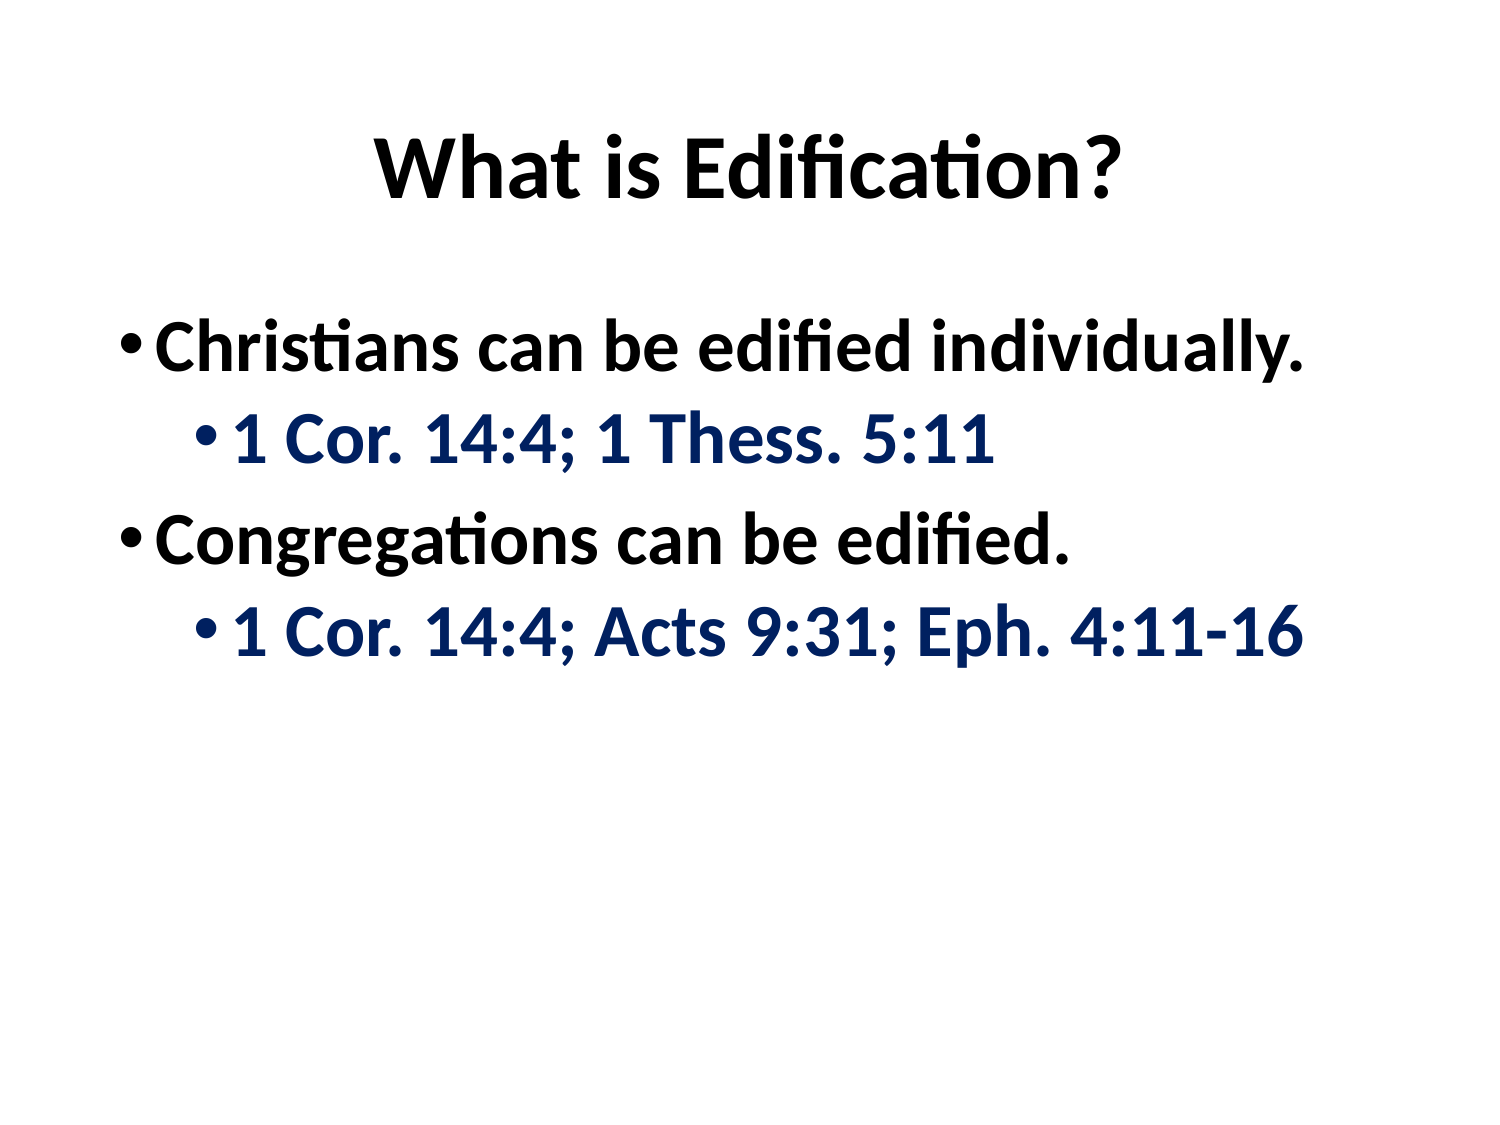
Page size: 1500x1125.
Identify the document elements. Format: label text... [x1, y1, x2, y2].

title What is Edification? [103, 59, 1397, 278]
list Christians can be edified individually. 1 Cor. 14:4; 1 Thess. 5:11 Congregations can be edified. 1 Cor. 14:4; Acts 9:31; Eph. 4:11-16 [103, 299, 1397, 1014]
